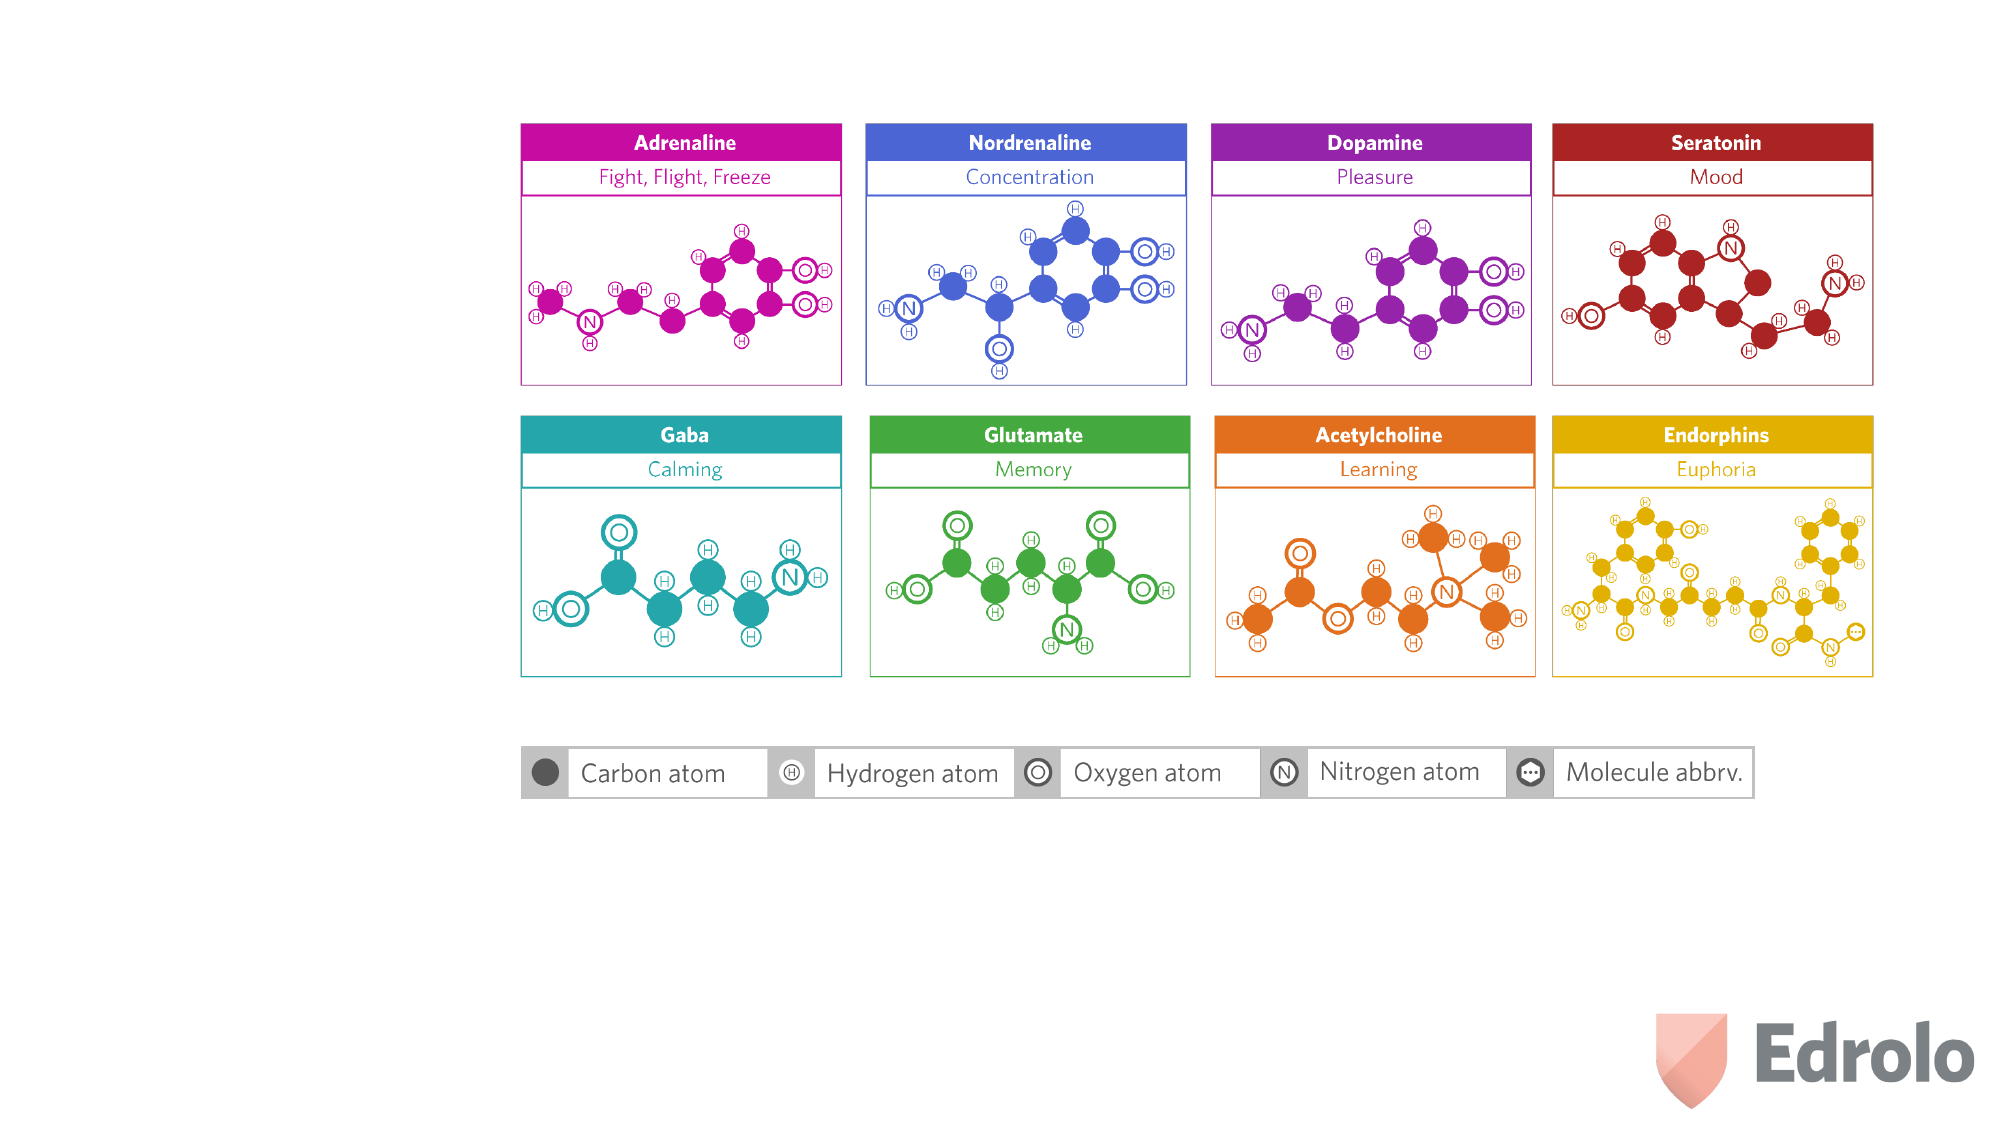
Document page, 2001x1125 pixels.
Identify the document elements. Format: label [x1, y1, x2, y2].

picture [485, 700, 1783, 916]
picture [507, 105, 1890, 691]
